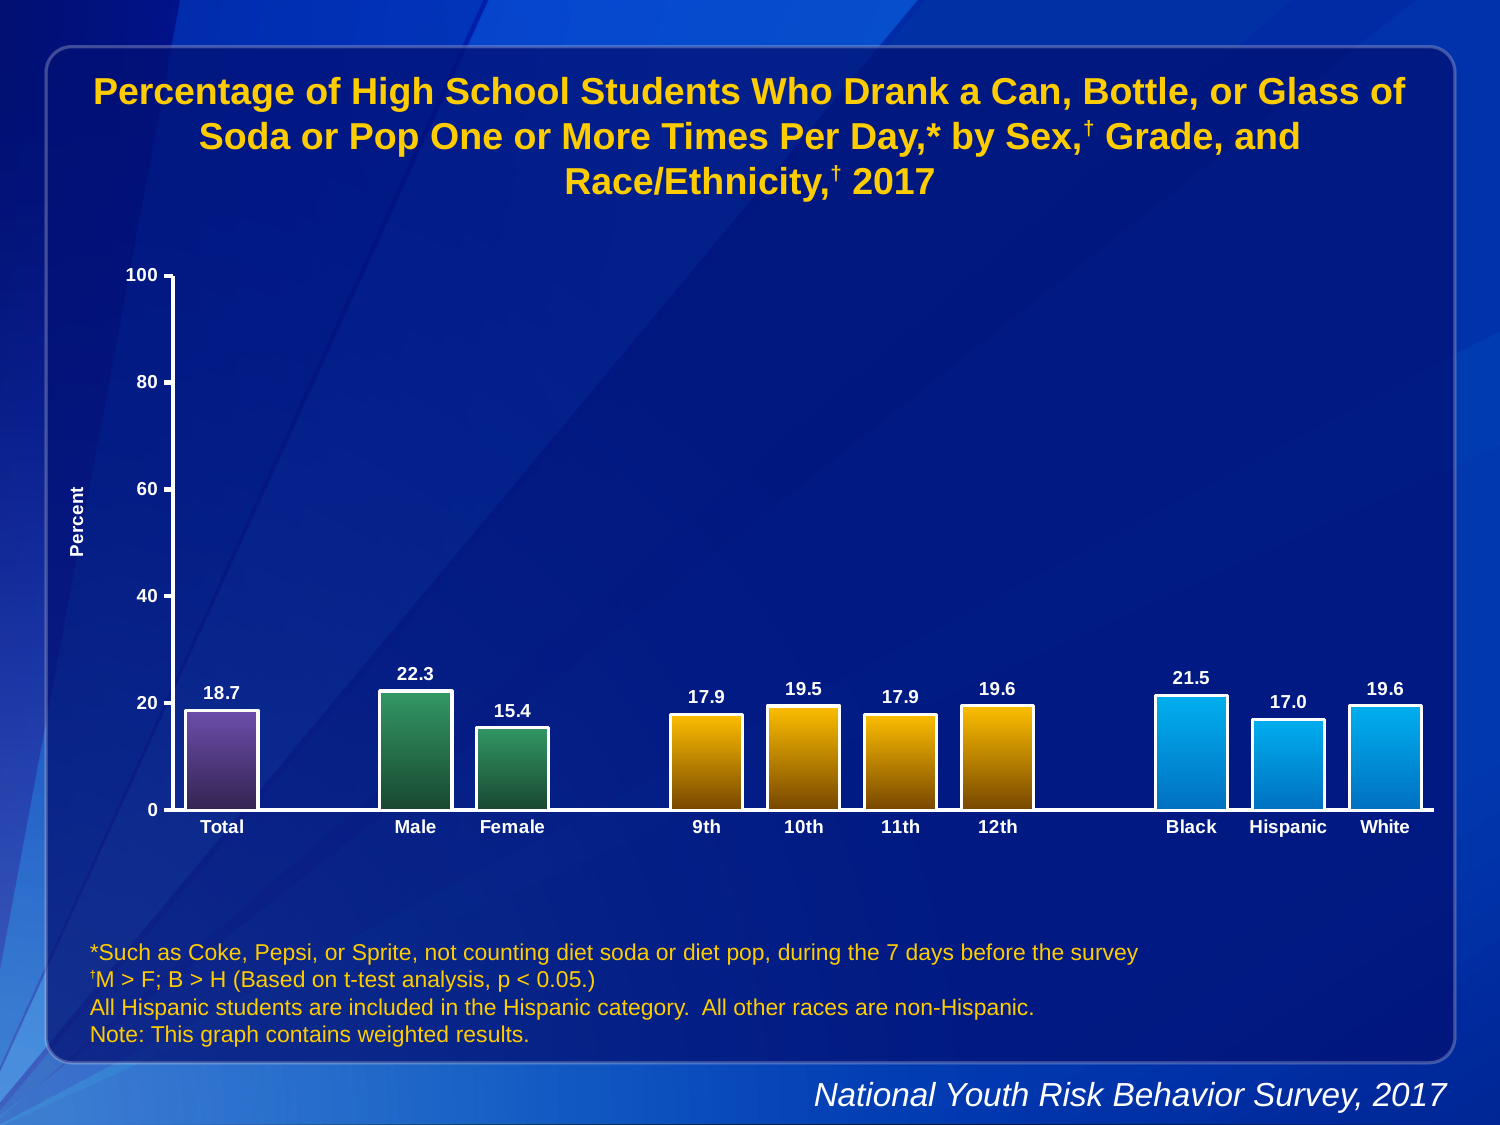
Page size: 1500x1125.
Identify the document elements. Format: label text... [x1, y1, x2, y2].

picture [0, 0, 1500, 1125]
text_box *Such as Coke, Pepsi, or Sprite, not counting diet soda or diet pop, during the 7 days before the survey †M > F; B > H (Based on t-test analysis, p < 0.05.) All Hispanic students are included in the Hispanic category. All other races are non-Hispanic. Note: This graph contains weighted results. [74, 930, 1425, 1055]
chart [37, 252, 1463, 851]
text_box Percentage of High School Students Who Drank a Can, Bottle, or Glass of Soda or Pop One or More Times Per Day,* by Sex,† Grade, and Race/Ethnicity,† 2017 [74, 59, 1425, 210]
text_box National Youth Risk Behavior Survey, 2017 [637, 1065, 1463, 1125]
